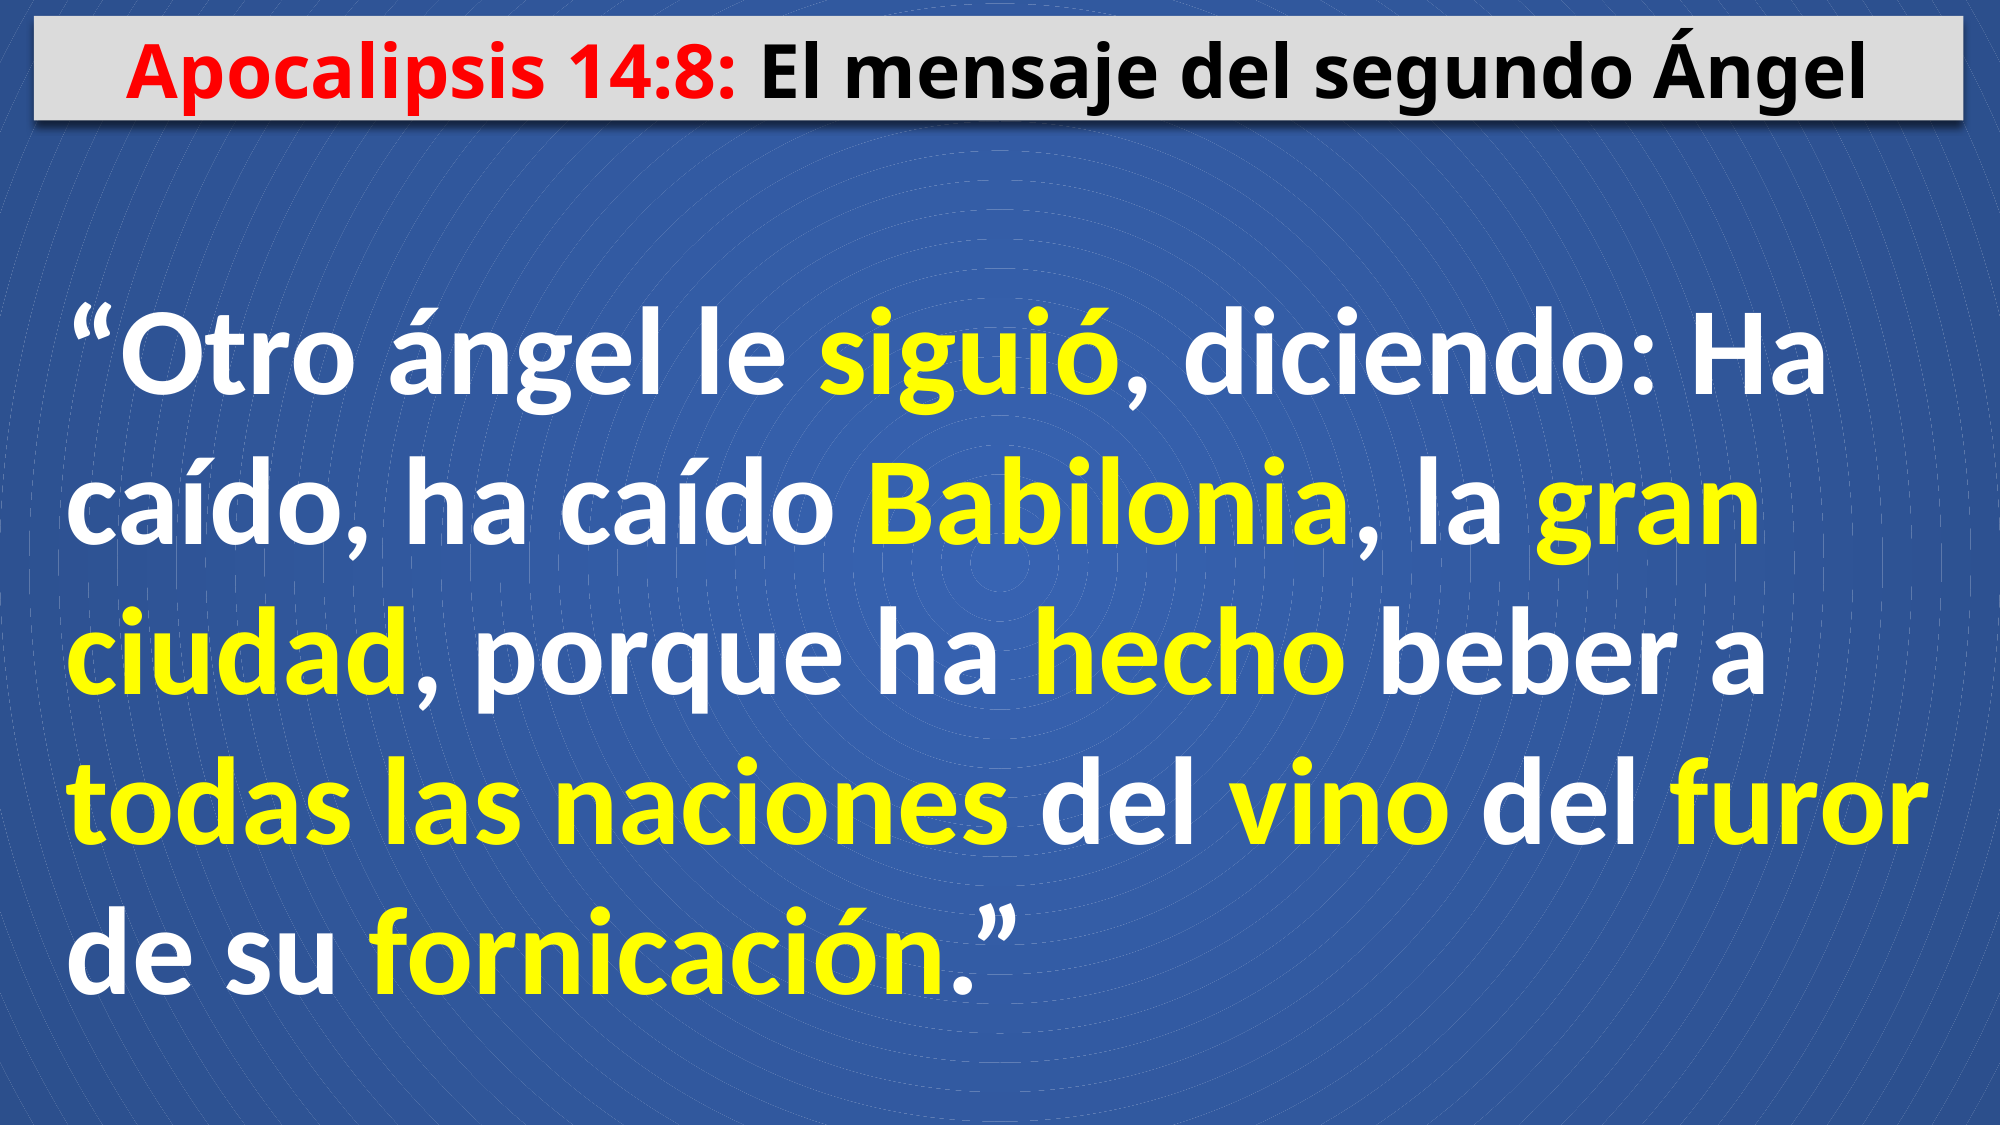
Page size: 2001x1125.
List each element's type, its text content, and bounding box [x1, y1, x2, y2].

text_box Apocalipsis 14:8: El mensaje del segundo Ángel [33, 15, 1964, 121]
text_box “Otro ángel le siguió, diciendo: Ha caído, ha caído Babilonia, la gran ciudad, porque ha hecho beber a todas las naciones del vino del furor de su fornicación.” [50, 262, 1981, 1028]
